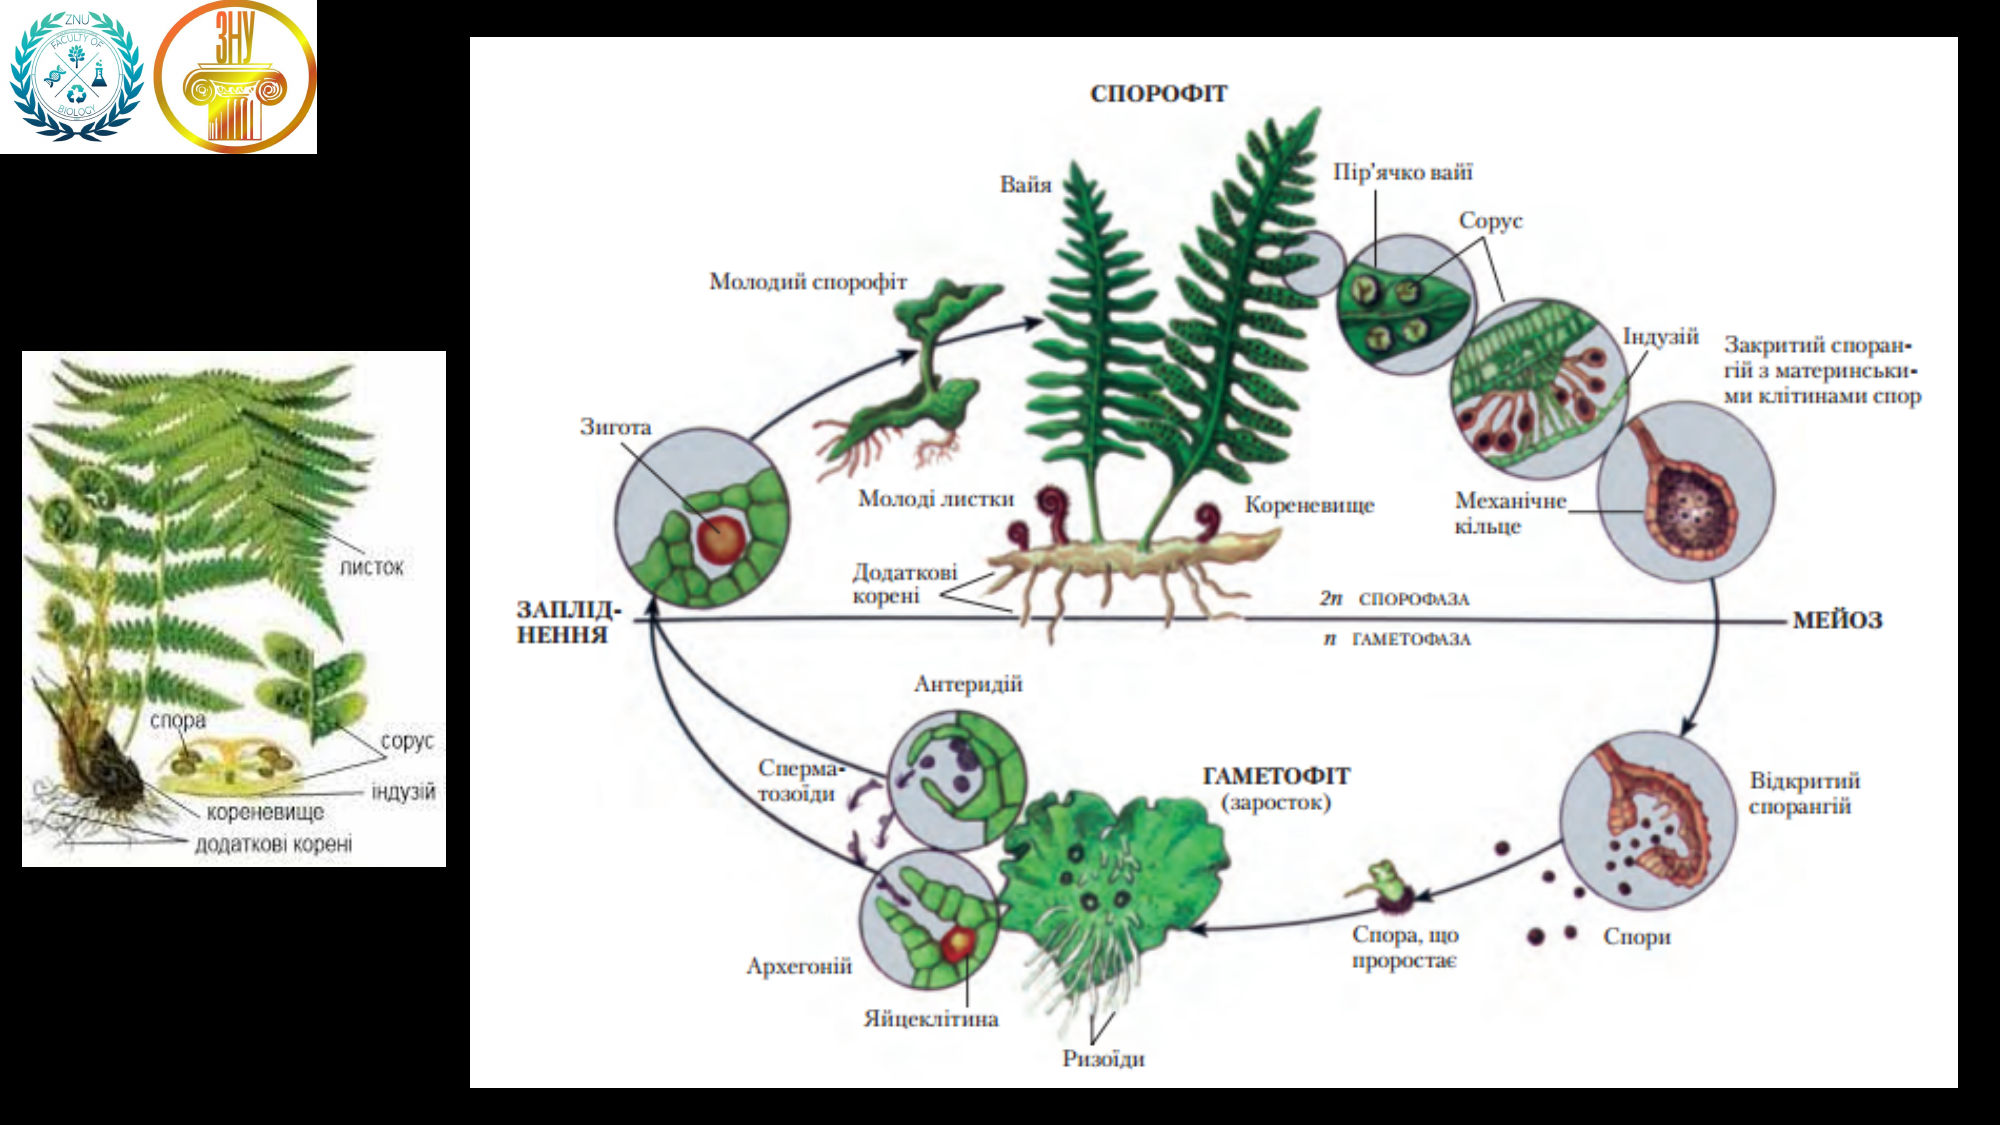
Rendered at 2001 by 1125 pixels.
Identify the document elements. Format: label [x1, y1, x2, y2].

picture [469, 37, 1958, 1088]
picture [0, 0, 317, 154]
picture [22, 351, 446, 867]
